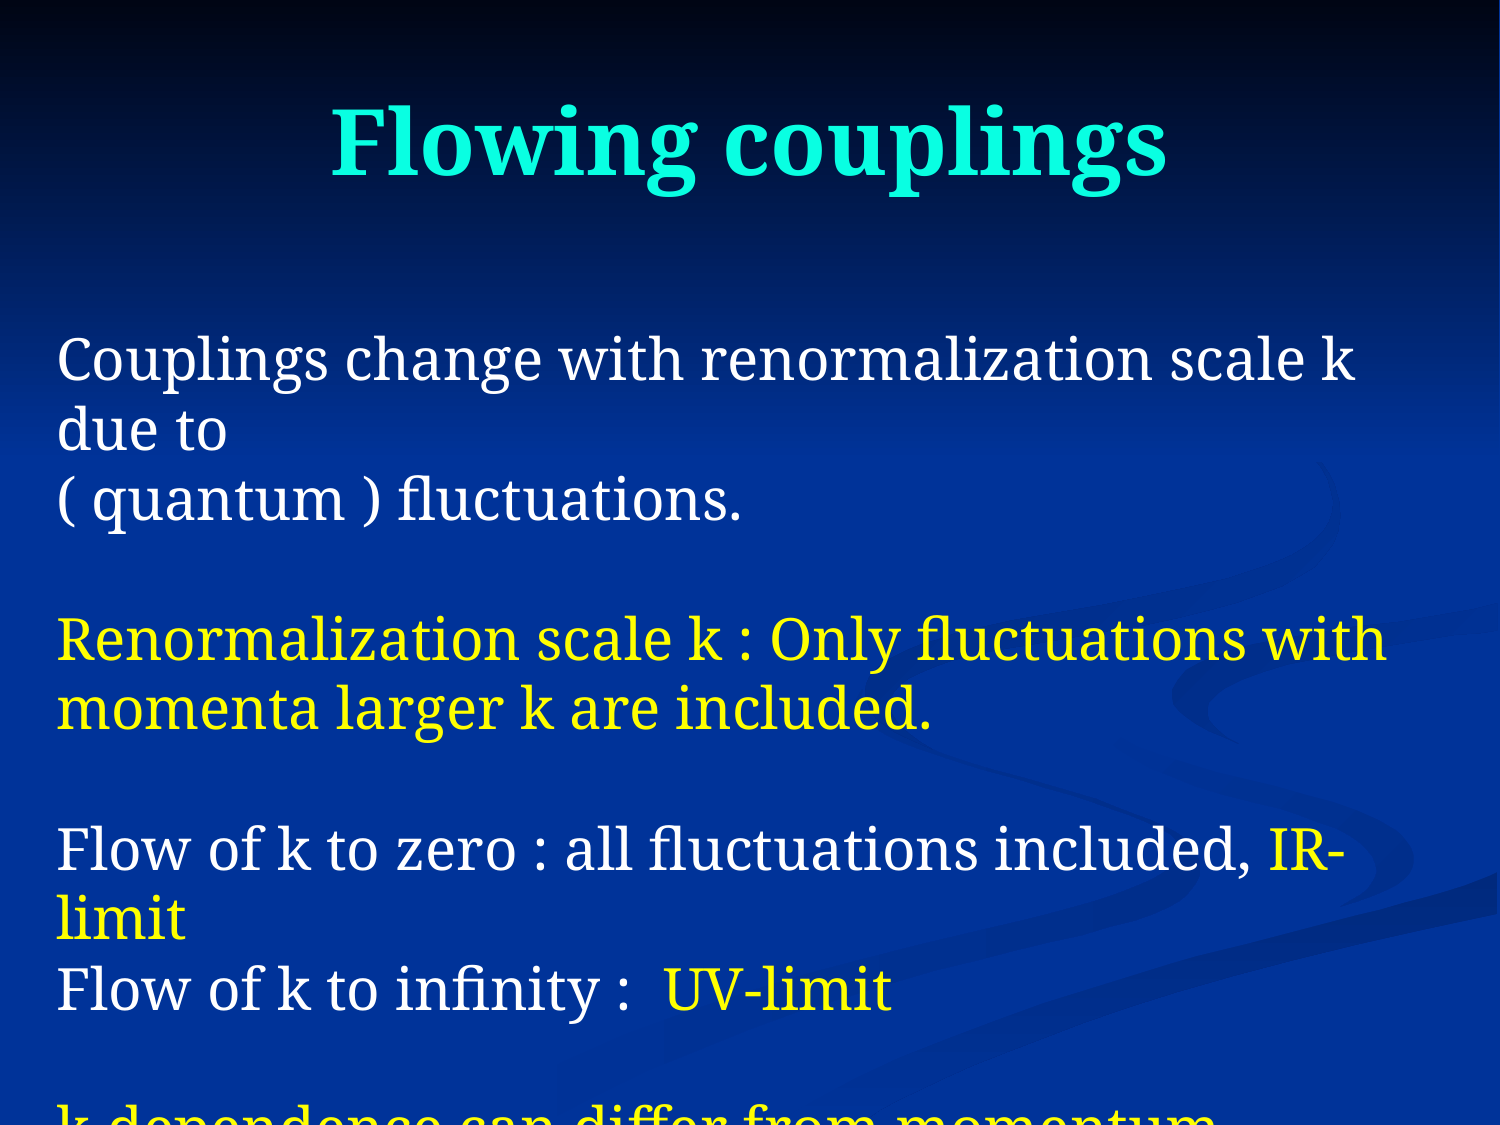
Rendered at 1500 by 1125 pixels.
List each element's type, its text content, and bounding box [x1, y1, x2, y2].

title Flowing couplings [74, 44, 1426, 233]
text_box Couplings change with renormalization scale k due to ( quantum ) fluctuations. Renormalization scale k : Only fluctuations with momenta larger k are included. Flow of k to zero : all fluctuations included, IR-limit Flow of k to infinity : UV-limit k-dependence can differ from momentum dependence [41, 314, 1483, 1125]
